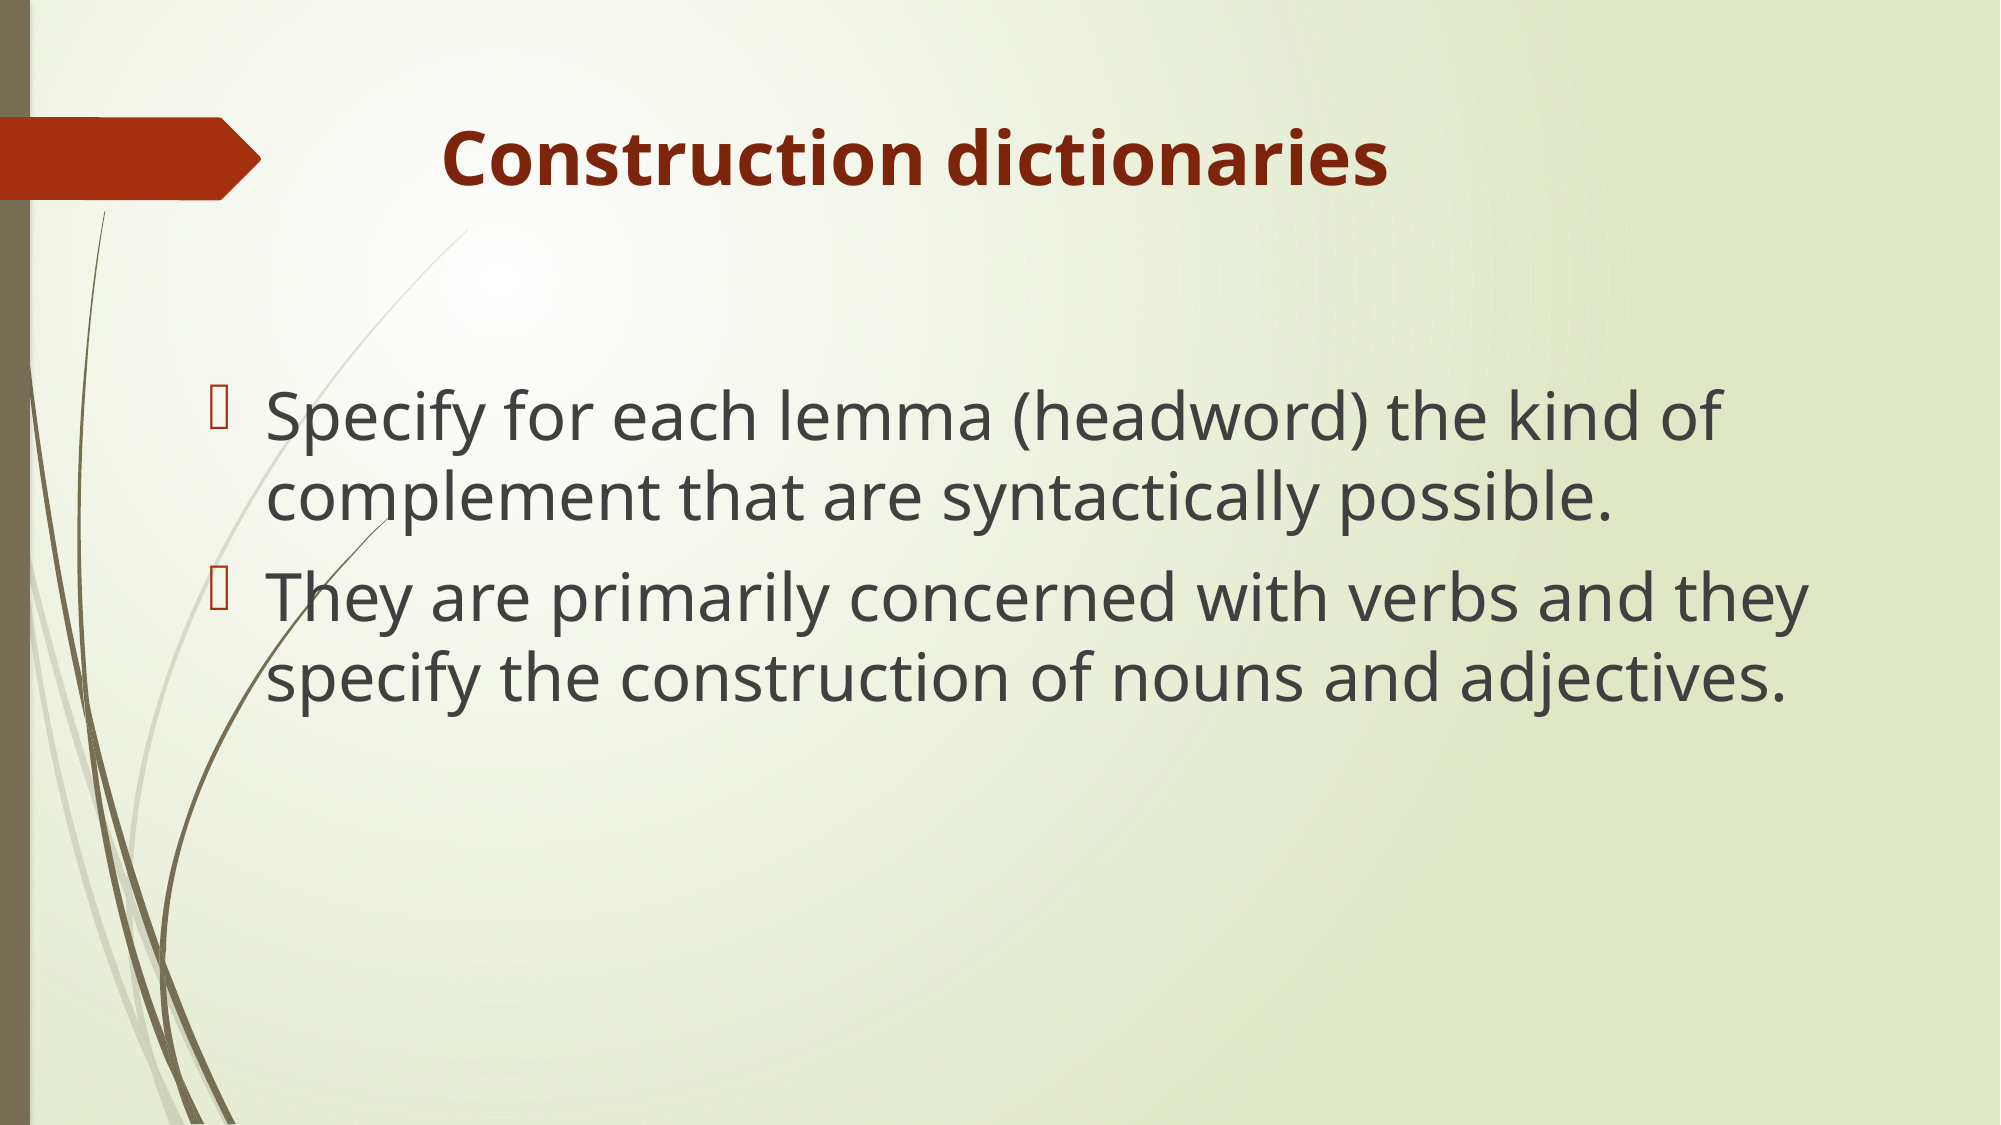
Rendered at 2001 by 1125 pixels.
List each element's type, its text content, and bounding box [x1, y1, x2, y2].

title Construction dictionaries [425, 102, 1888, 313]
list Specify for each lemma (headword) the kind of complement that are syntactically possible. They are primarily concerned with verbs and they specify the construction of nouns and adjectives. [193, 366, 1919, 1125]
